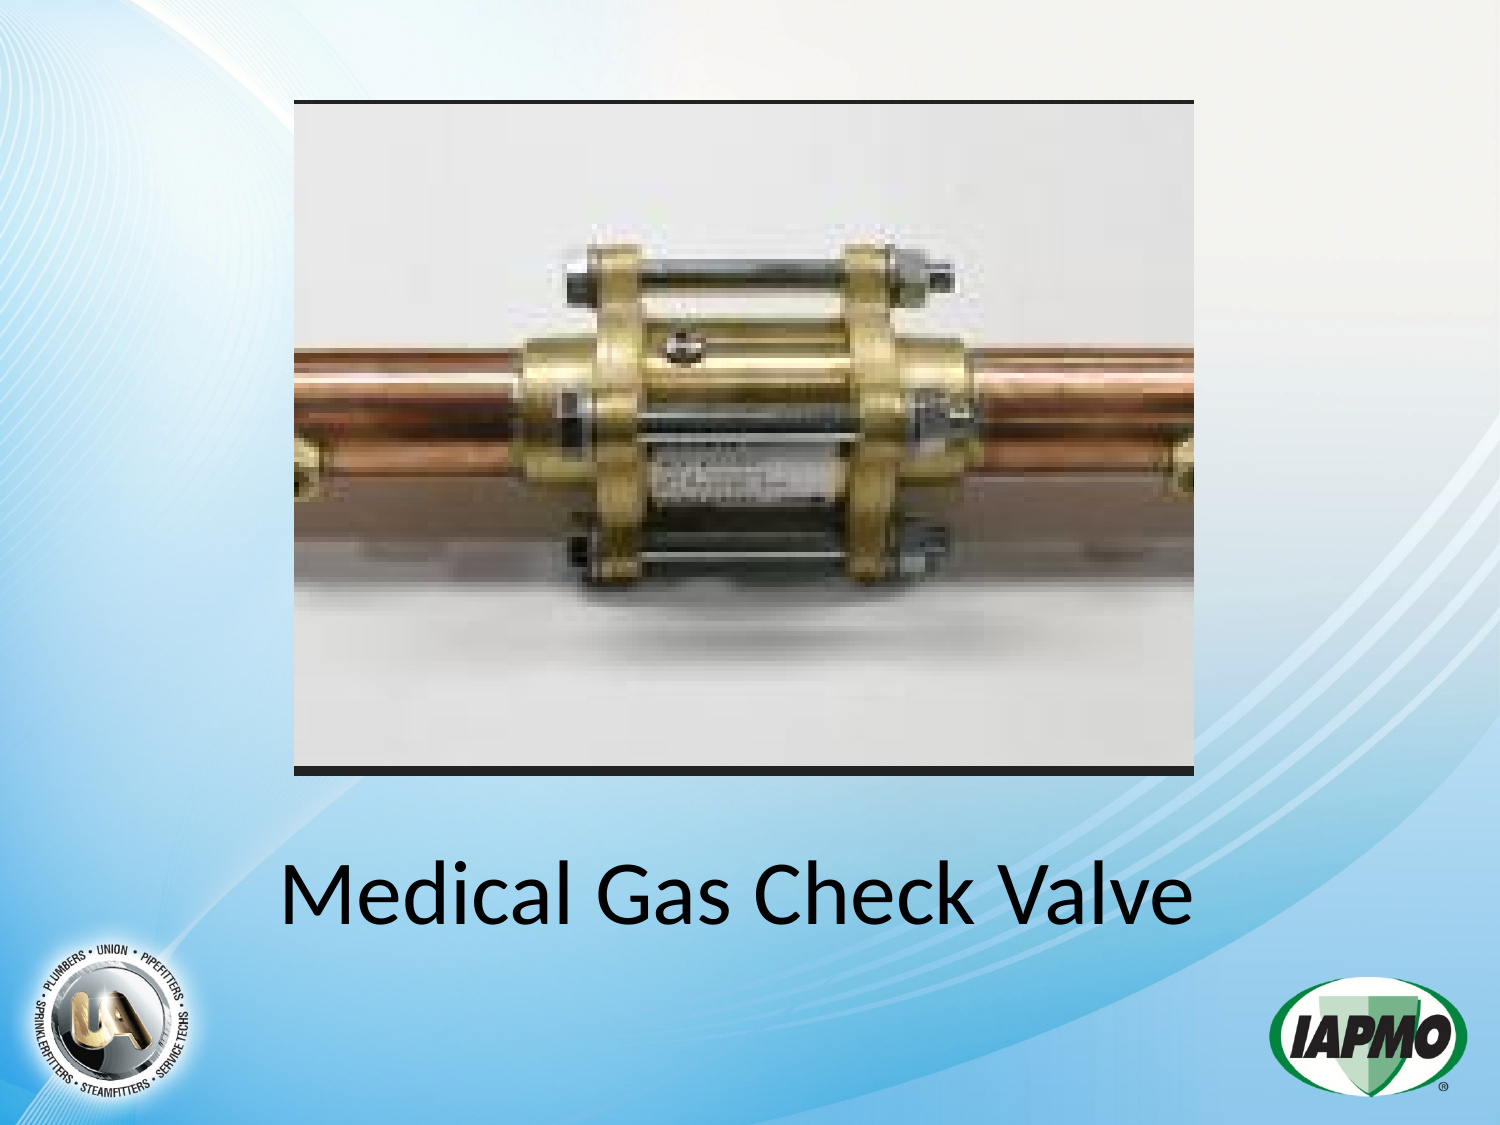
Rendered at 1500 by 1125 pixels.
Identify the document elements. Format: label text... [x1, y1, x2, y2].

picture [0, 0, 1500, 1125]
list Medical Gas Check Valve [225, 825, 1250, 1013]
